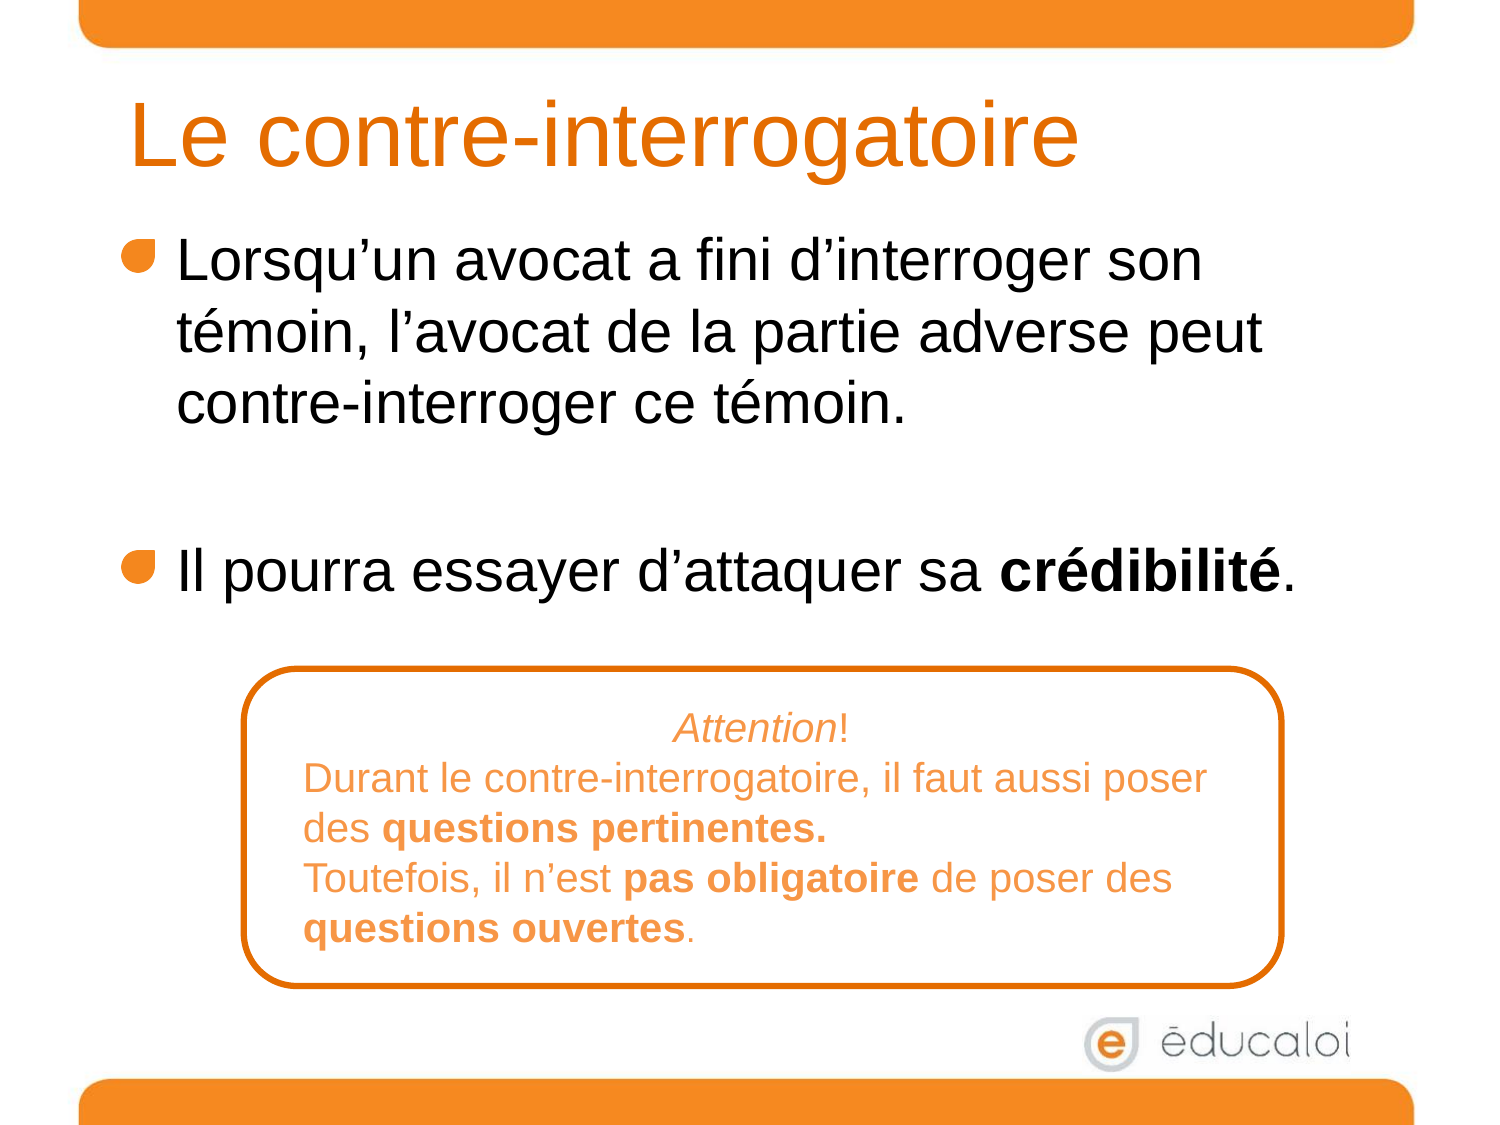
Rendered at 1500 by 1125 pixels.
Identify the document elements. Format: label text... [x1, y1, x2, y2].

text_box [241, 666, 1284, 989]
list Lorsqu’un avocat a fini d’interroger son témoin, l’avocat de la partie adverse peut contre-interroger ce témoin. Il pourra essayer d’attaquer sa crédibilité. [106, 129, 1379, 622]
picture [0, 0, 1500, 1125]
title Le contre-interrogatoire [113, 58, 1387, 201]
